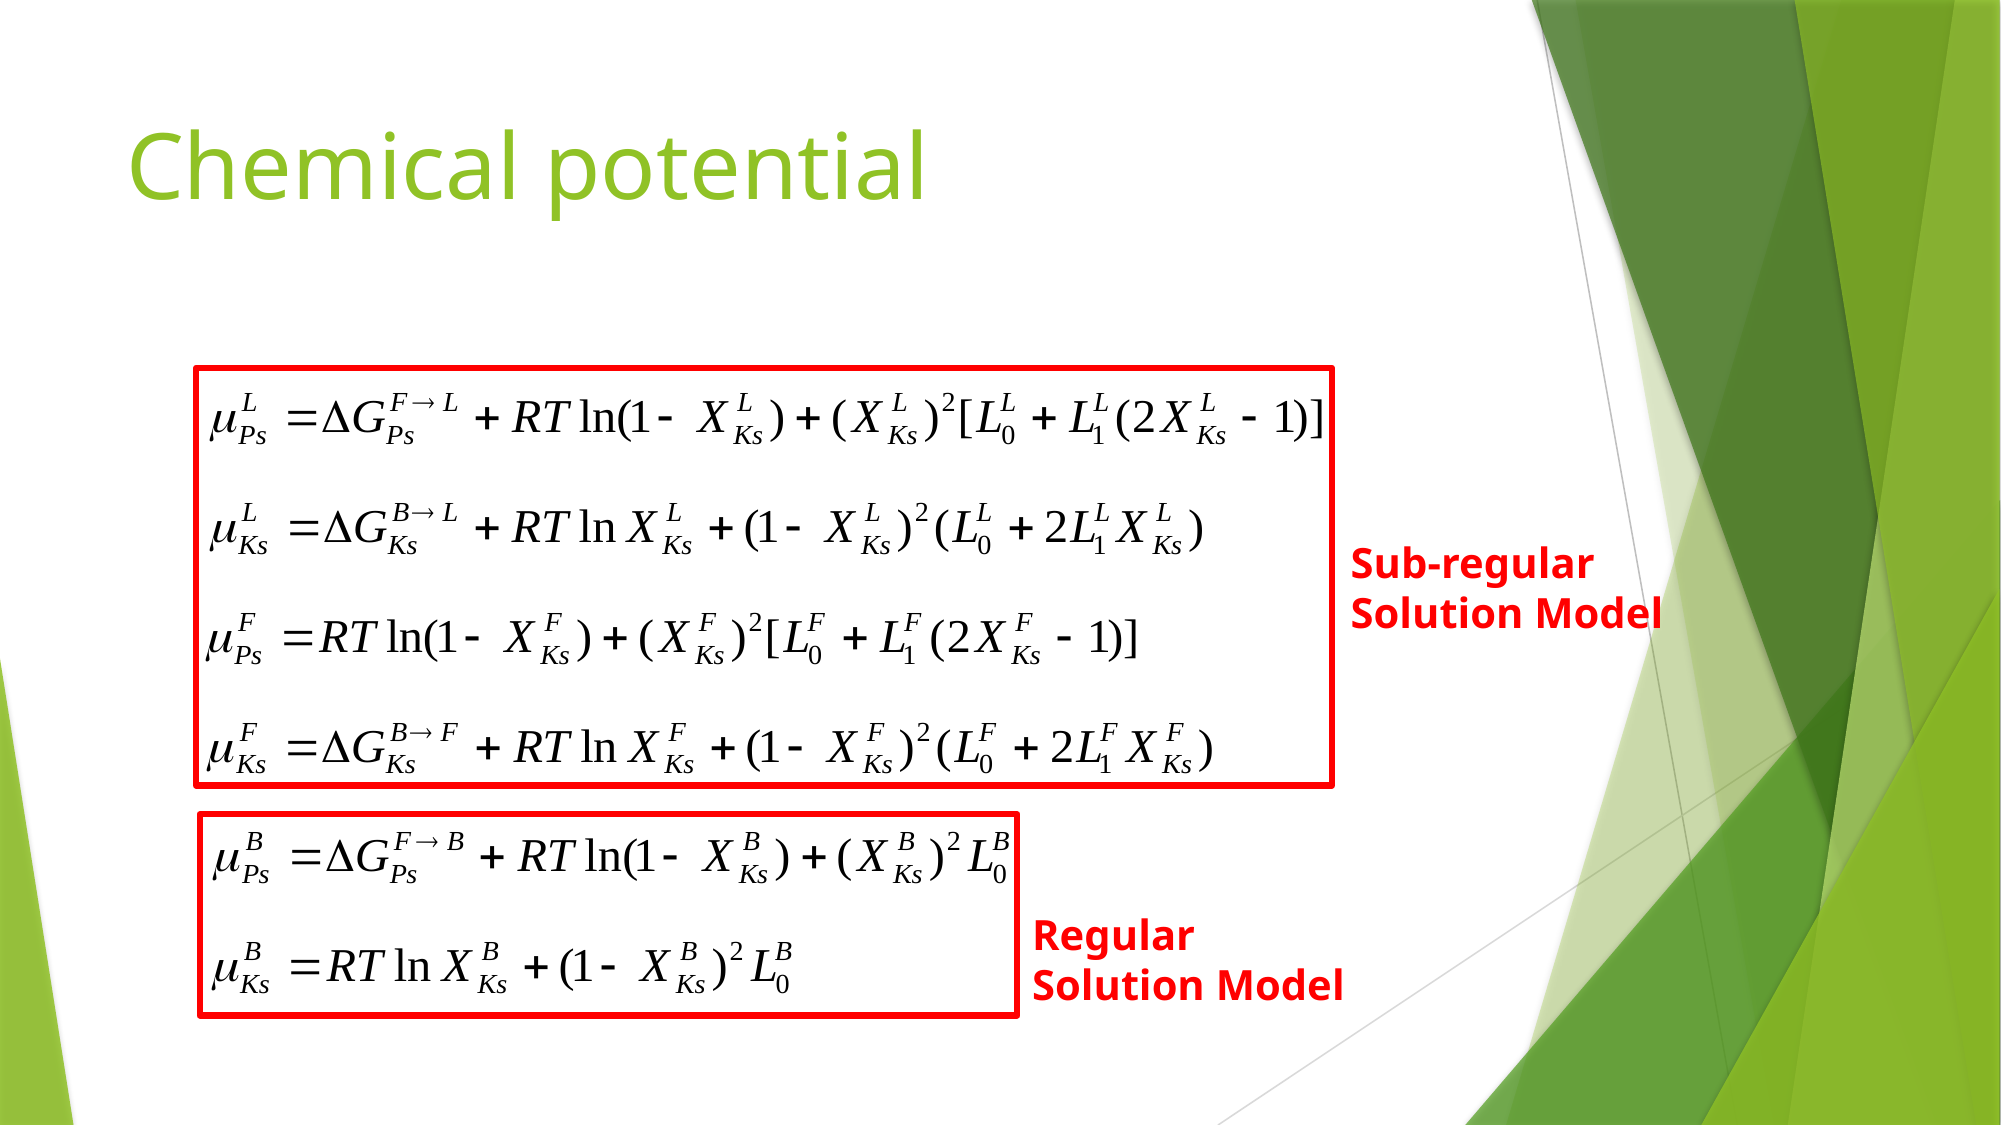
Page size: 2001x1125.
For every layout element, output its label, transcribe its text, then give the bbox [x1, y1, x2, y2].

text_box [195, 366, 1334, 381]
text_box Sub-regular Solution Model [1338, 528, 1779, 644]
title Chemical potential [111, 99, 1522, 317]
text_box Regular Solution Model [1017, 901, 1384, 1016]
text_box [195, 381, 1333, 1006]
